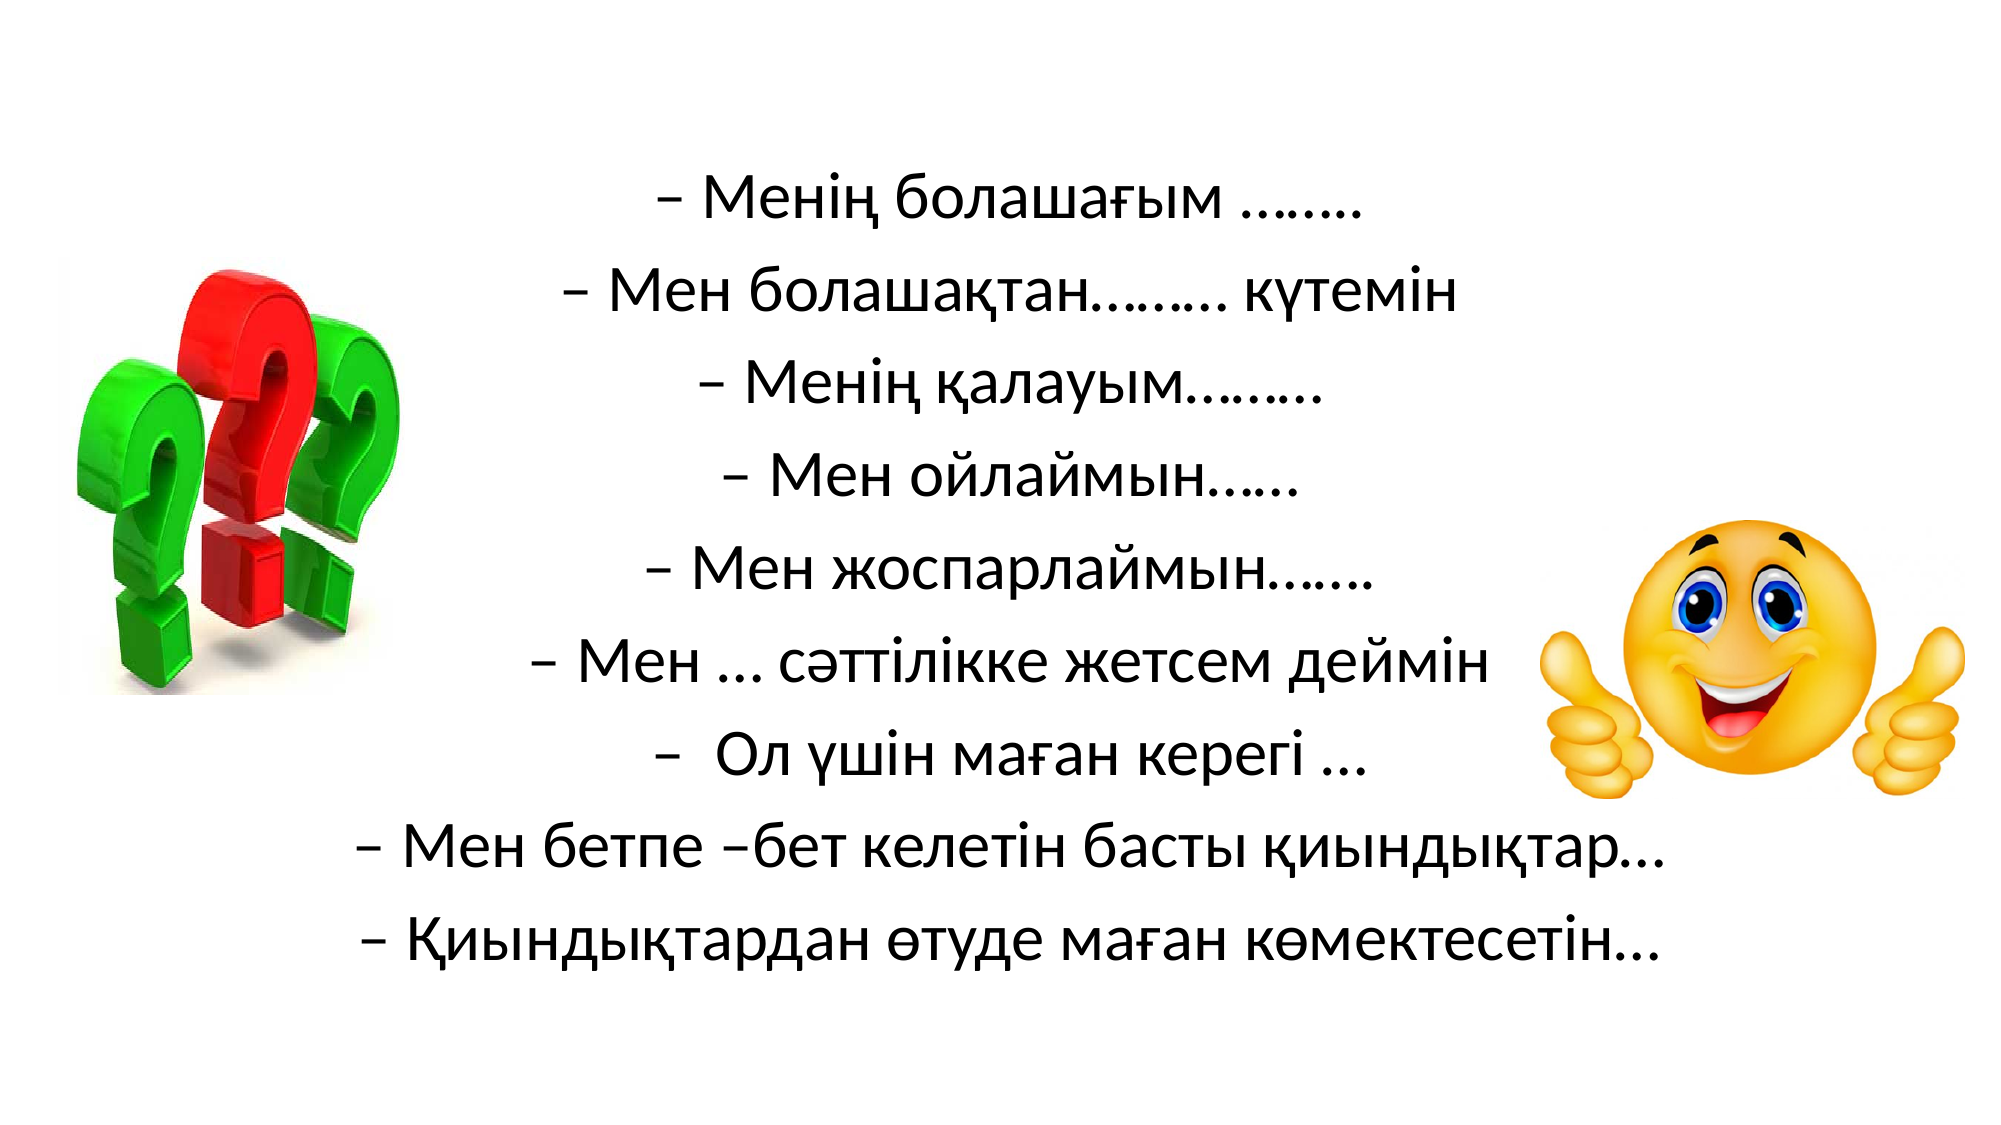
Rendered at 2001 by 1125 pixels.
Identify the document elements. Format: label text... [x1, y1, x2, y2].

list – Менің болашағым …….. – Мен болашақтан……… күтемін – Менің қалауым……… – Мен ойлаймын…… – Мен жоспарлаймын……. – Мен … сәттілікке жетсем деймін – Ол үшін маған керегі … – Мен бетпе –бет келетін басты қиындықтар… – Қиындықтардан өтуде маған көмектесетін… [81, 153, 1938, 1011]
picture [1540, 520, 1965, 799]
picture [10, 257, 458, 695]
